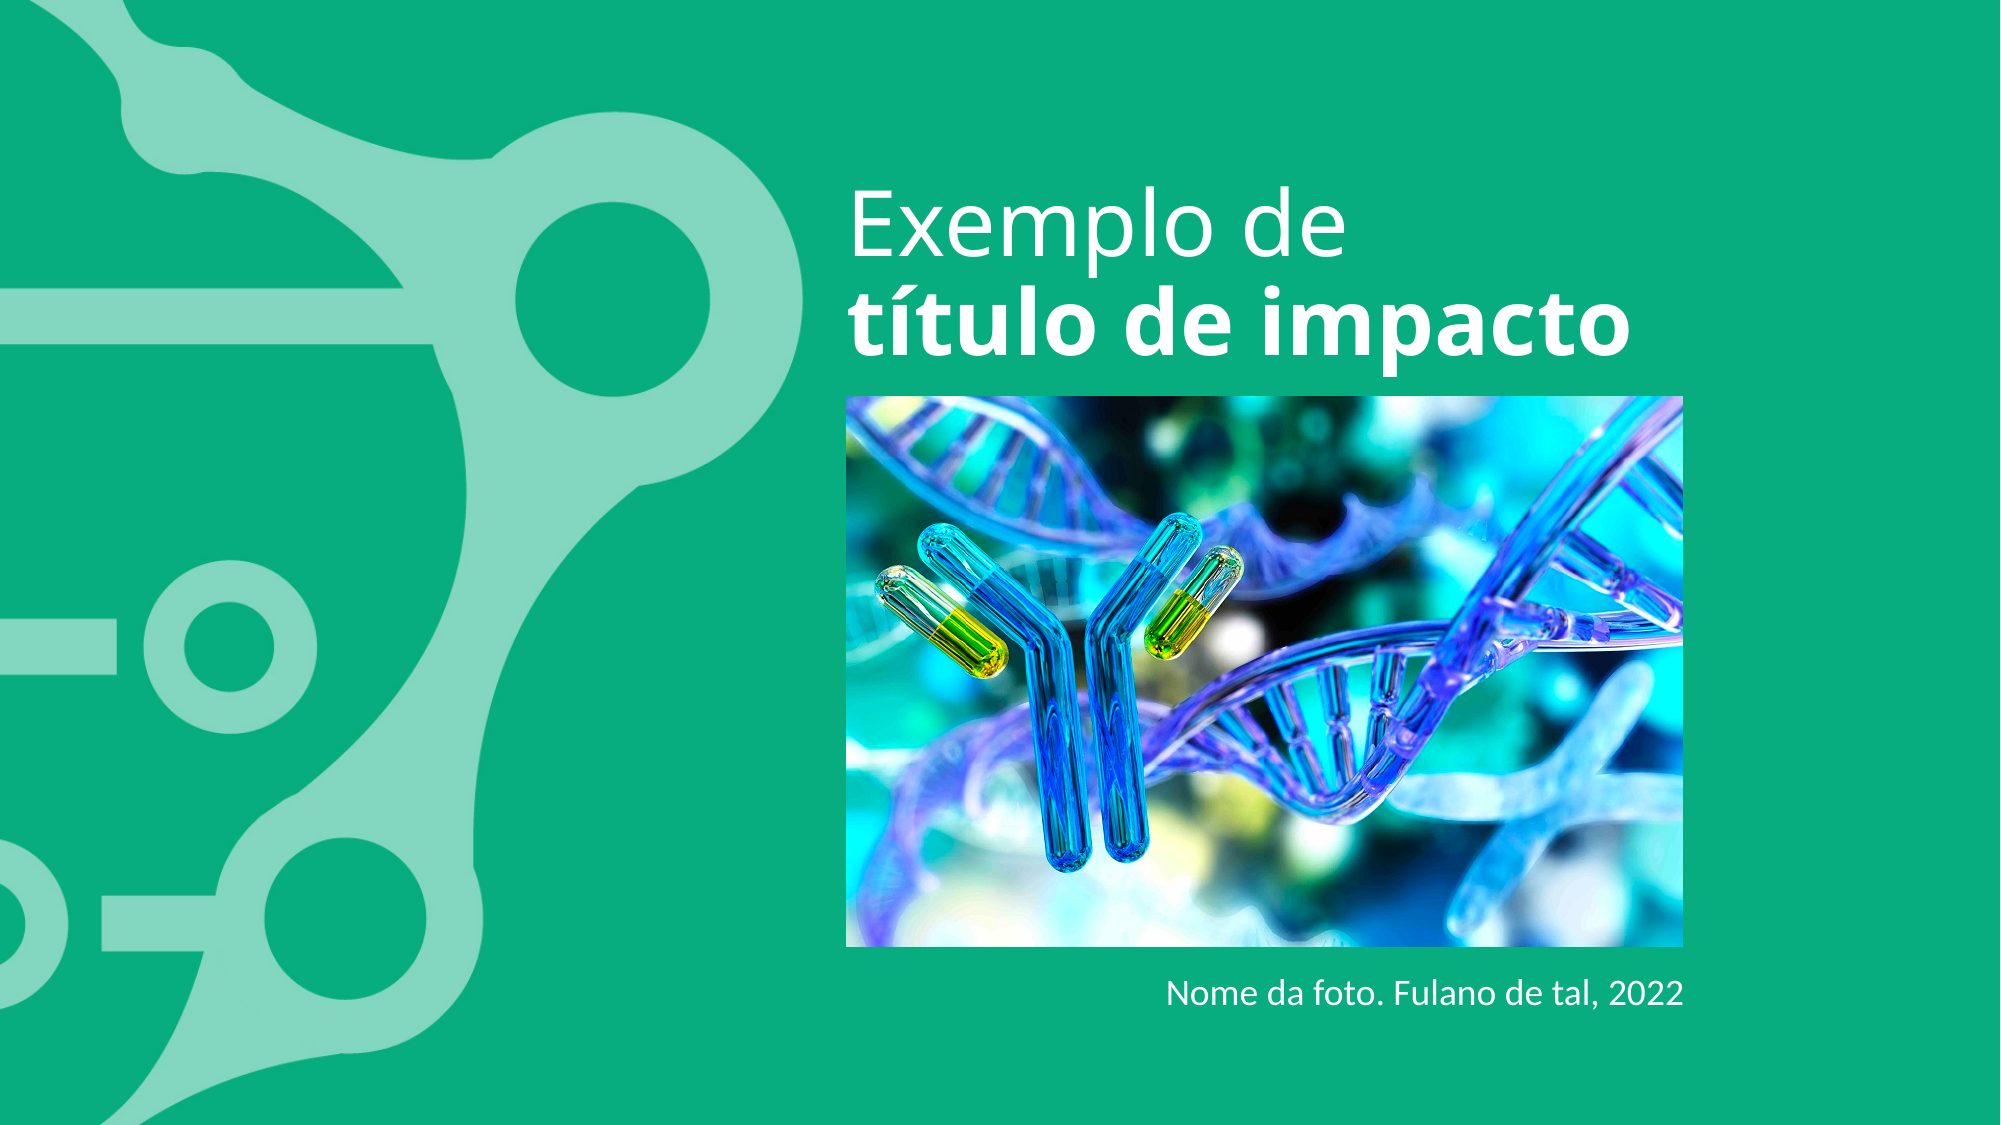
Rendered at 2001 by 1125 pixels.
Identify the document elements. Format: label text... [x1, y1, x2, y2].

title Exemplo de título de impacto [831, 160, 1944, 393]
text_box Nome da foto. Fulano de tal, 2022 [1150, 960, 1700, 1021]
picture [0, 0, 2001, 1125]
